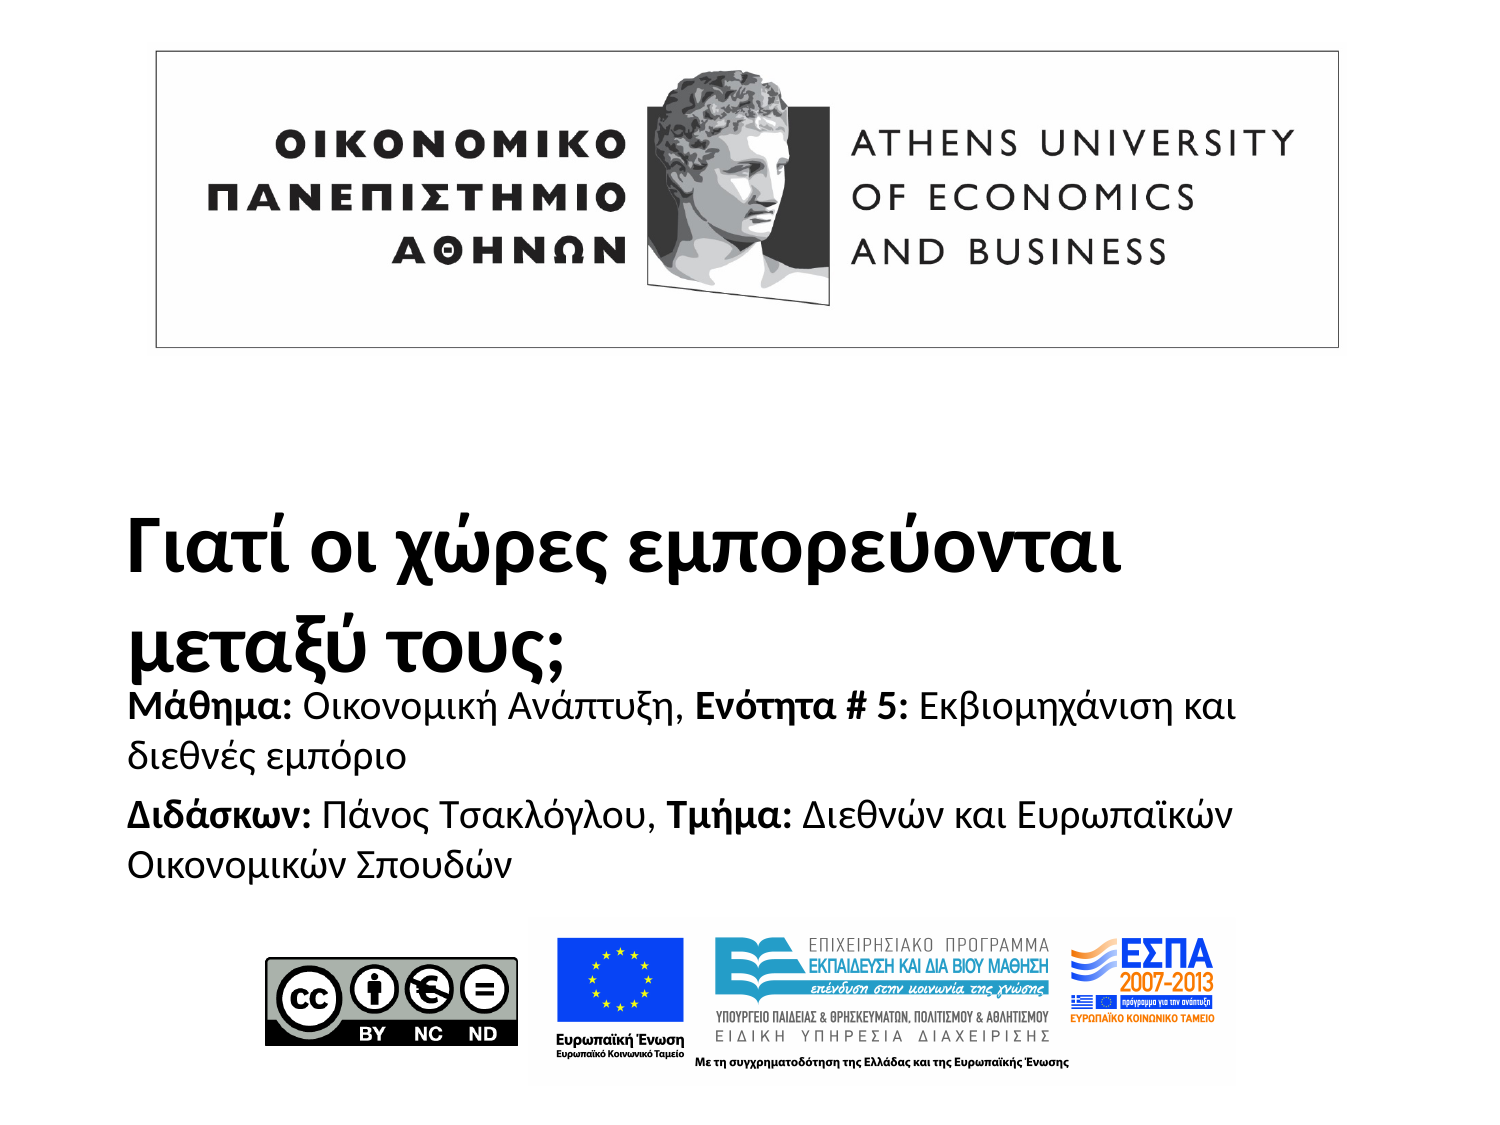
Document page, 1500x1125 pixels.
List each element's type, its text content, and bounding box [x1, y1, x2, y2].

picture [265, 957, 518, 1046]
picture [147, 42, 1347, 356]
picture [528, 916, 1237, 1086]
title Γιατί οι χώρες εμπορεύονται μεταξύ τους; [112, 481, 1388, 706]
list Μάθημα: Οικονομική Ανάπτυξη, Ενότητα # 5: Εκβιομηχάνιση και διεθνές εμπόριο Διδάσκων: Πάνος Τσακλόγλου, Τμήμα: Διεθνών και Ευρωπαϊκών Οικονομικών Σπουδών [112, 706, 1388, 953]
